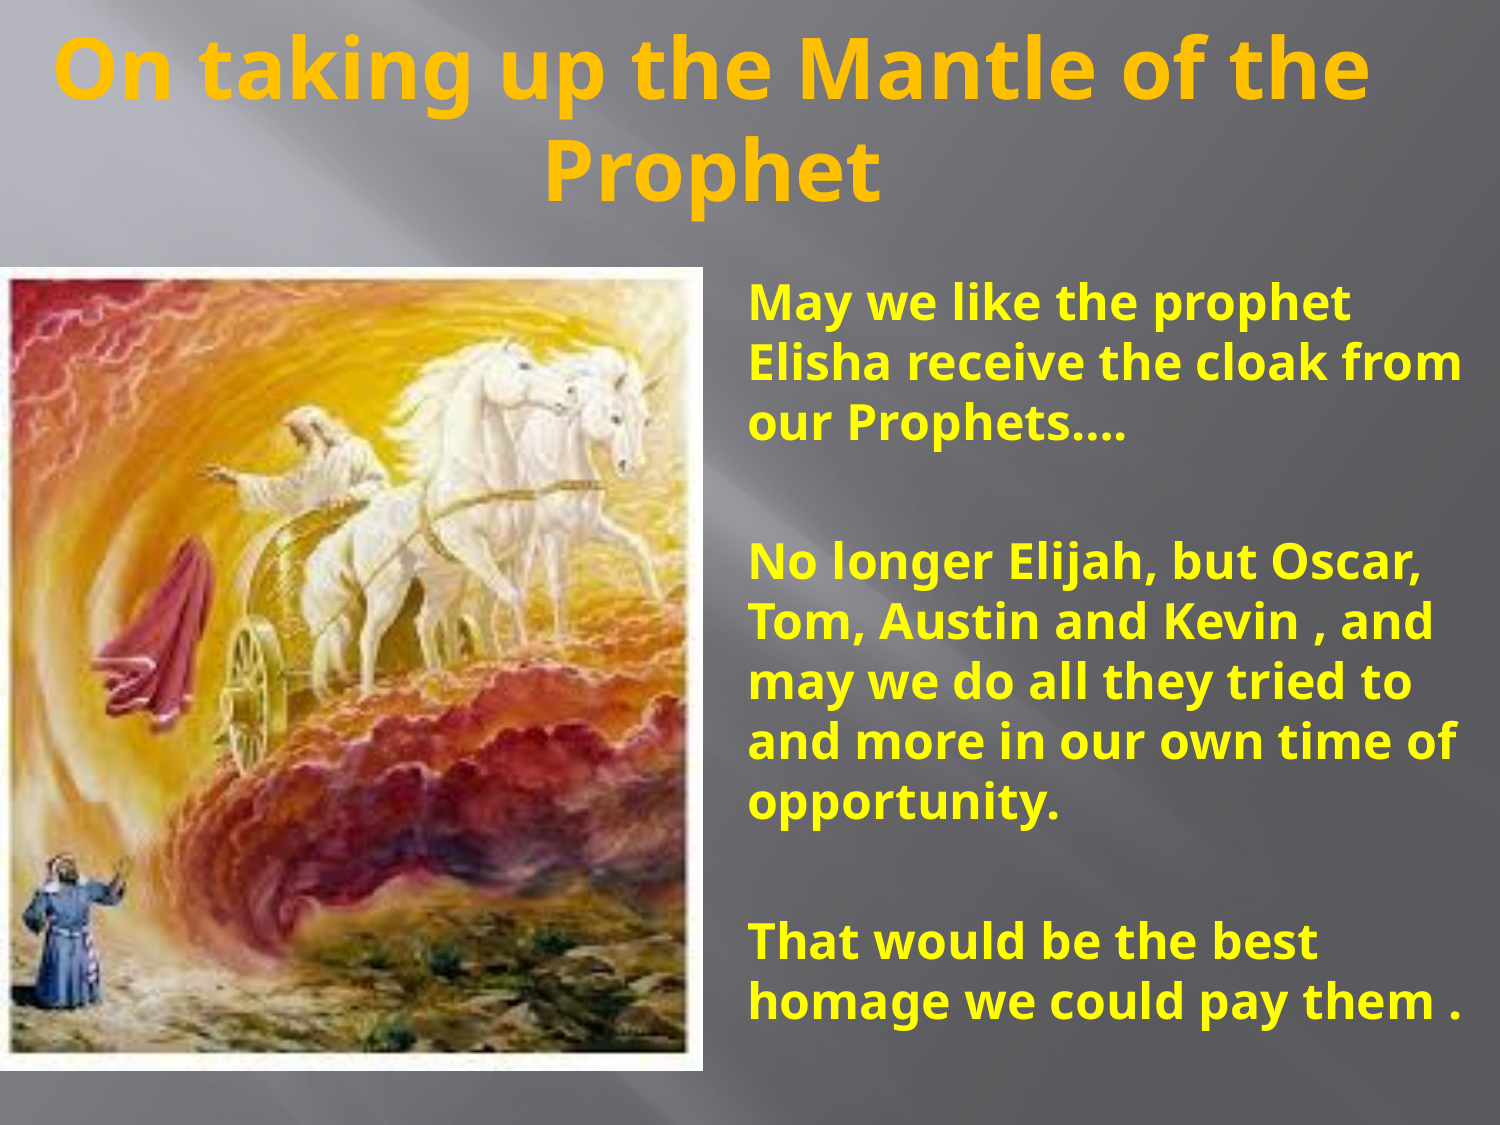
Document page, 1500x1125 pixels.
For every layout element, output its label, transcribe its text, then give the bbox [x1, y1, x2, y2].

list May we like the prophet Elisha receive the cloak from our Prophets…. No longer Elijah, but Oscar, Tom, Austin and Kevin , and may we do all they tried to and more in our own time of opportunity. That would be the best homage we could pay them . [709, 262, 1500, 1125]
picture [0, 266, 704, 1071]
title On taking up the Mantle of the Prophet [0, 0, 1425, 233]
